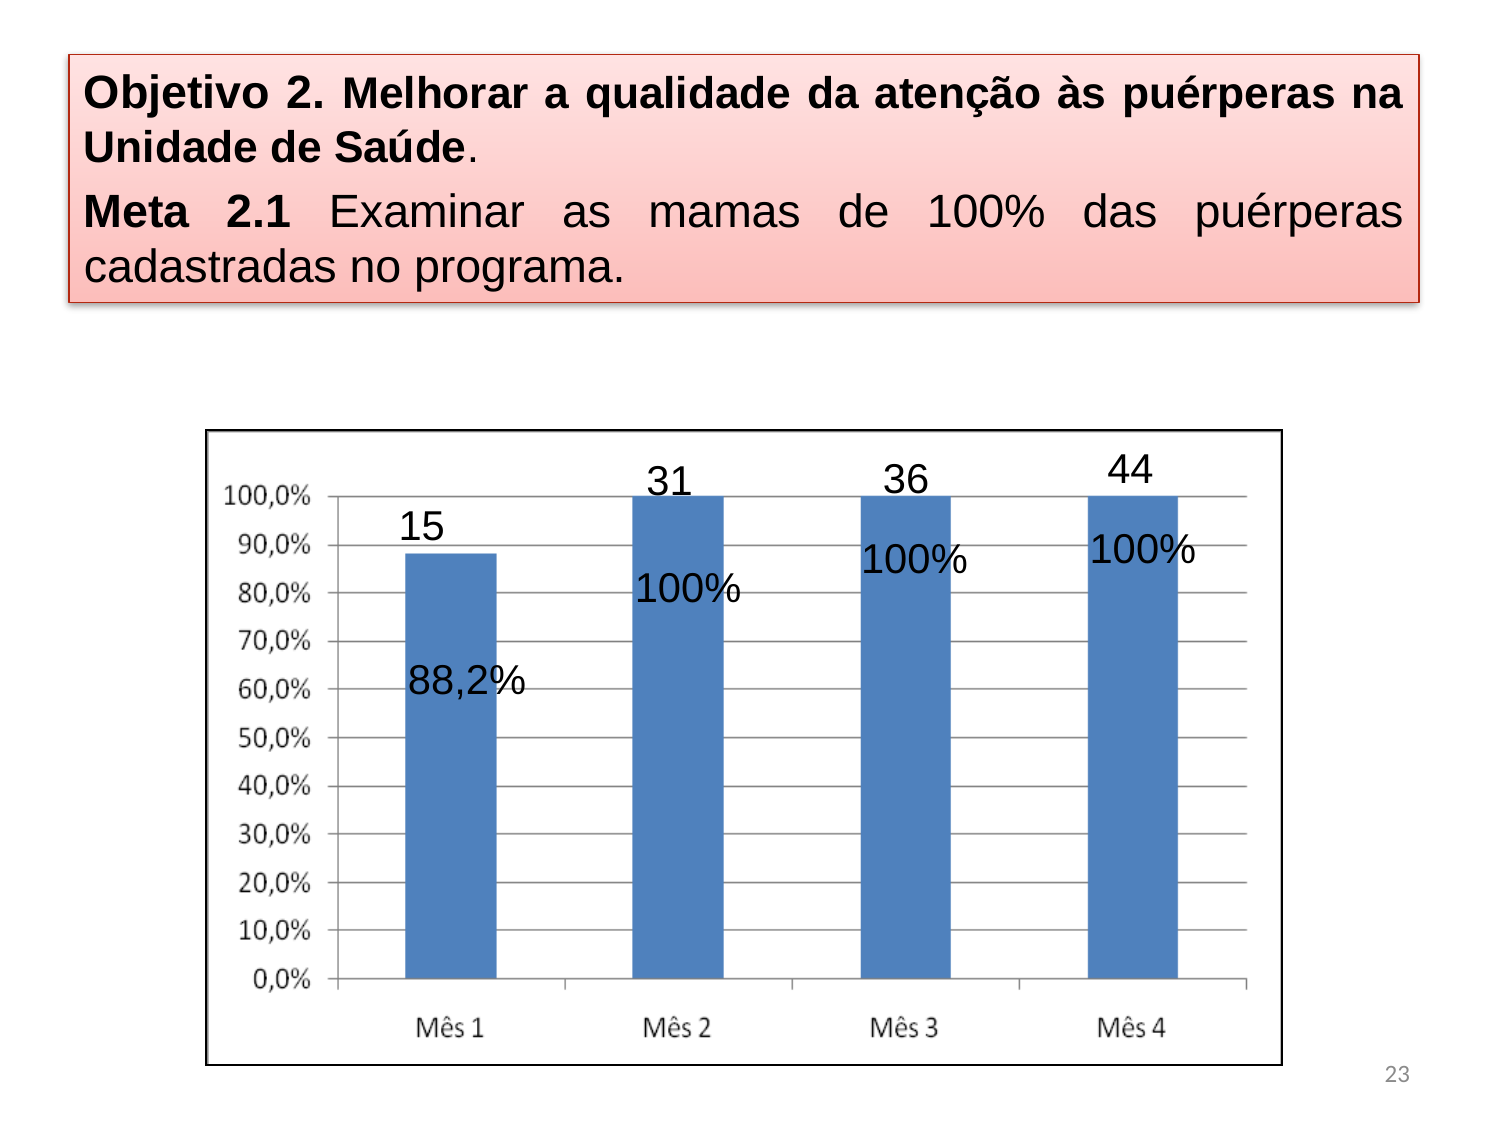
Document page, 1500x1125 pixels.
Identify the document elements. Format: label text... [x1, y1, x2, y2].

slide_number 23 [1074, 1042, 1425, 1103]
picture [206, 431, 1282, 1065]
list Objetivo 2. Melhorar a qualidade da atenção às puérperas na Unidade de Saúde. Meta 2.1 Examinar as mamas de 100% das puérperas cadastradas no programa. [68, 54, 1420, 303]
